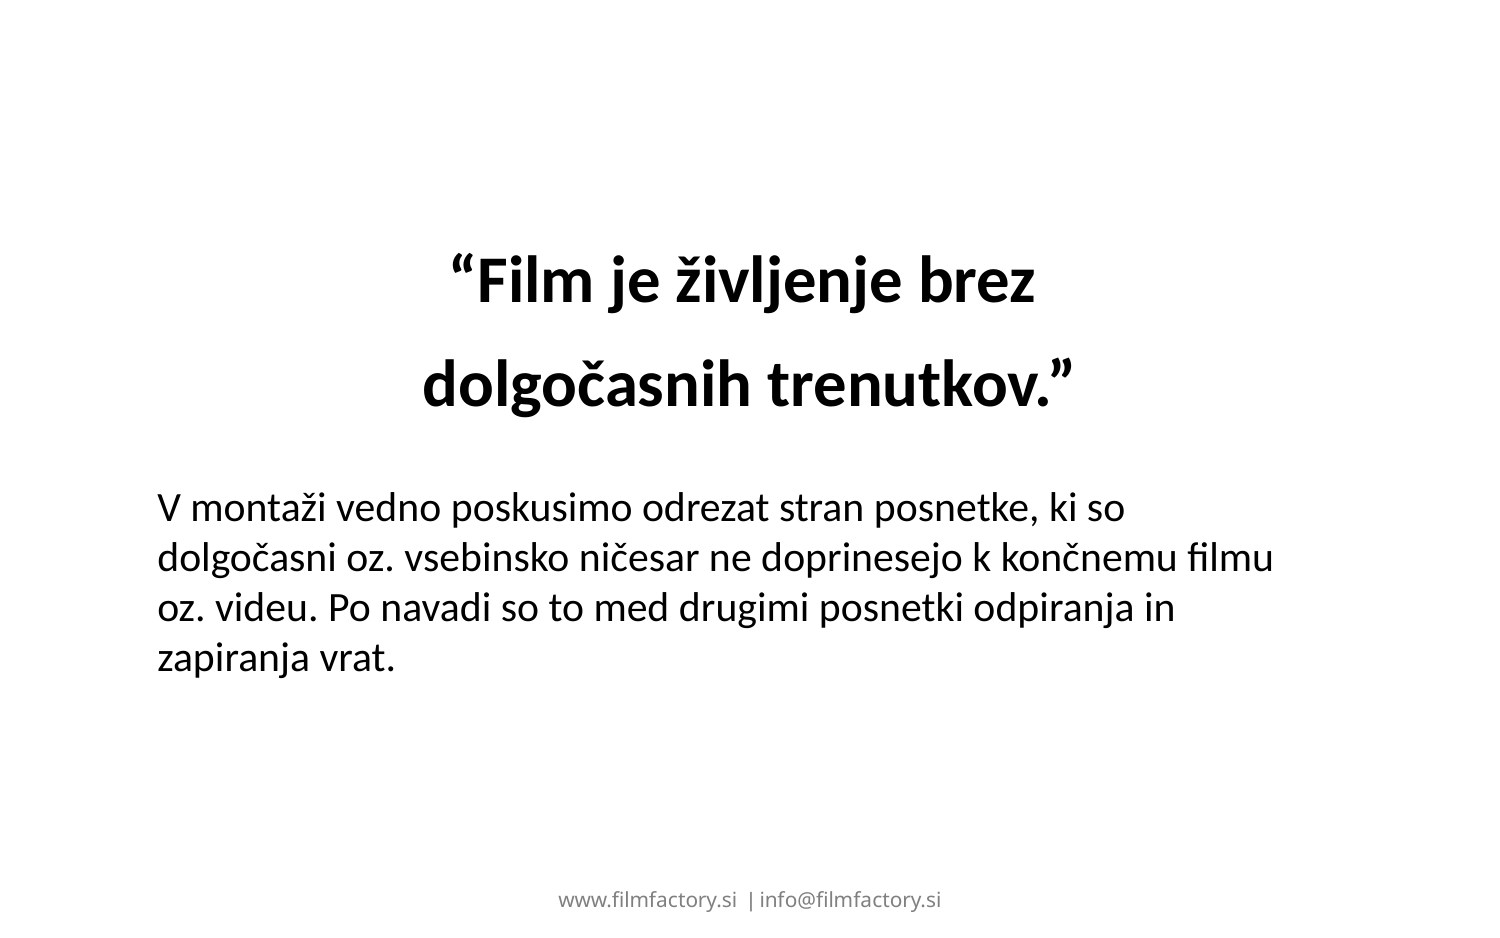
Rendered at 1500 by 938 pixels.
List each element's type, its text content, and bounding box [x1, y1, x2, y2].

title “Film je življenje brez dolgočasnih trenutkov.” [75, 237, 1425, 394]
text_box V montaži vedno poskusimo odrezat stran posnetke, ki so dolgočasni oz. vsebinsko ničesar ne doprinesejo k končnemu filmu oz. videu. Po navadi so to med drugimi posnetki odpiranja in zapiranja vrat. [142, 472, 1327, 738]
